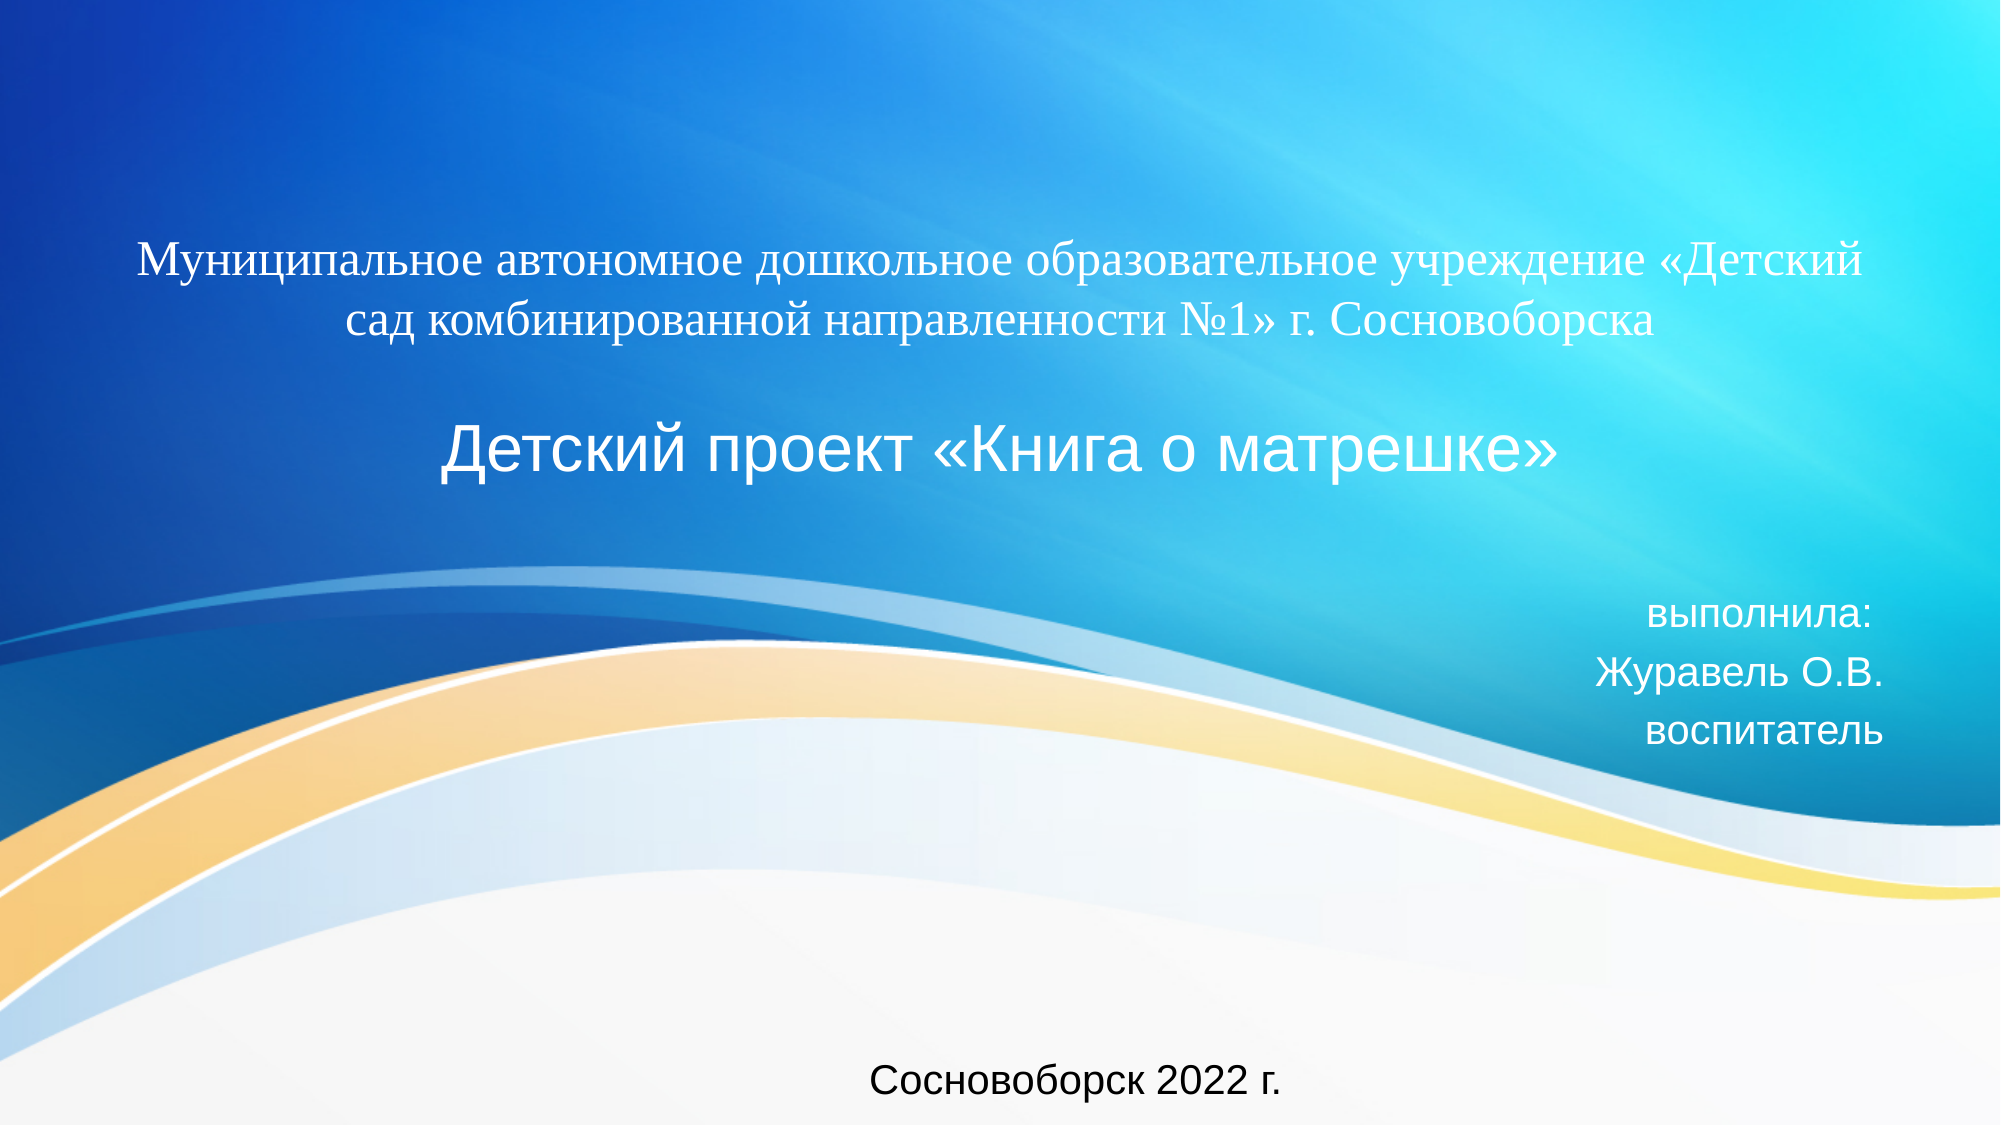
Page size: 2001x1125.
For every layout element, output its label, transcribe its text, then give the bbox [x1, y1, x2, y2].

text_box Муниципальное автономное дошкольное образовательное учреждение «Детский сад комбинированной направленности №1» г. Сосновоборска [102, 196, 1898, 374]
text_box Детский проект «Книга о матрешке» выполнила: Журавель О.В. воспитатель Сосновоборск 2022 г. [102, 397, 1899, 1125]
picture [0, 0, 2001, 1125]
